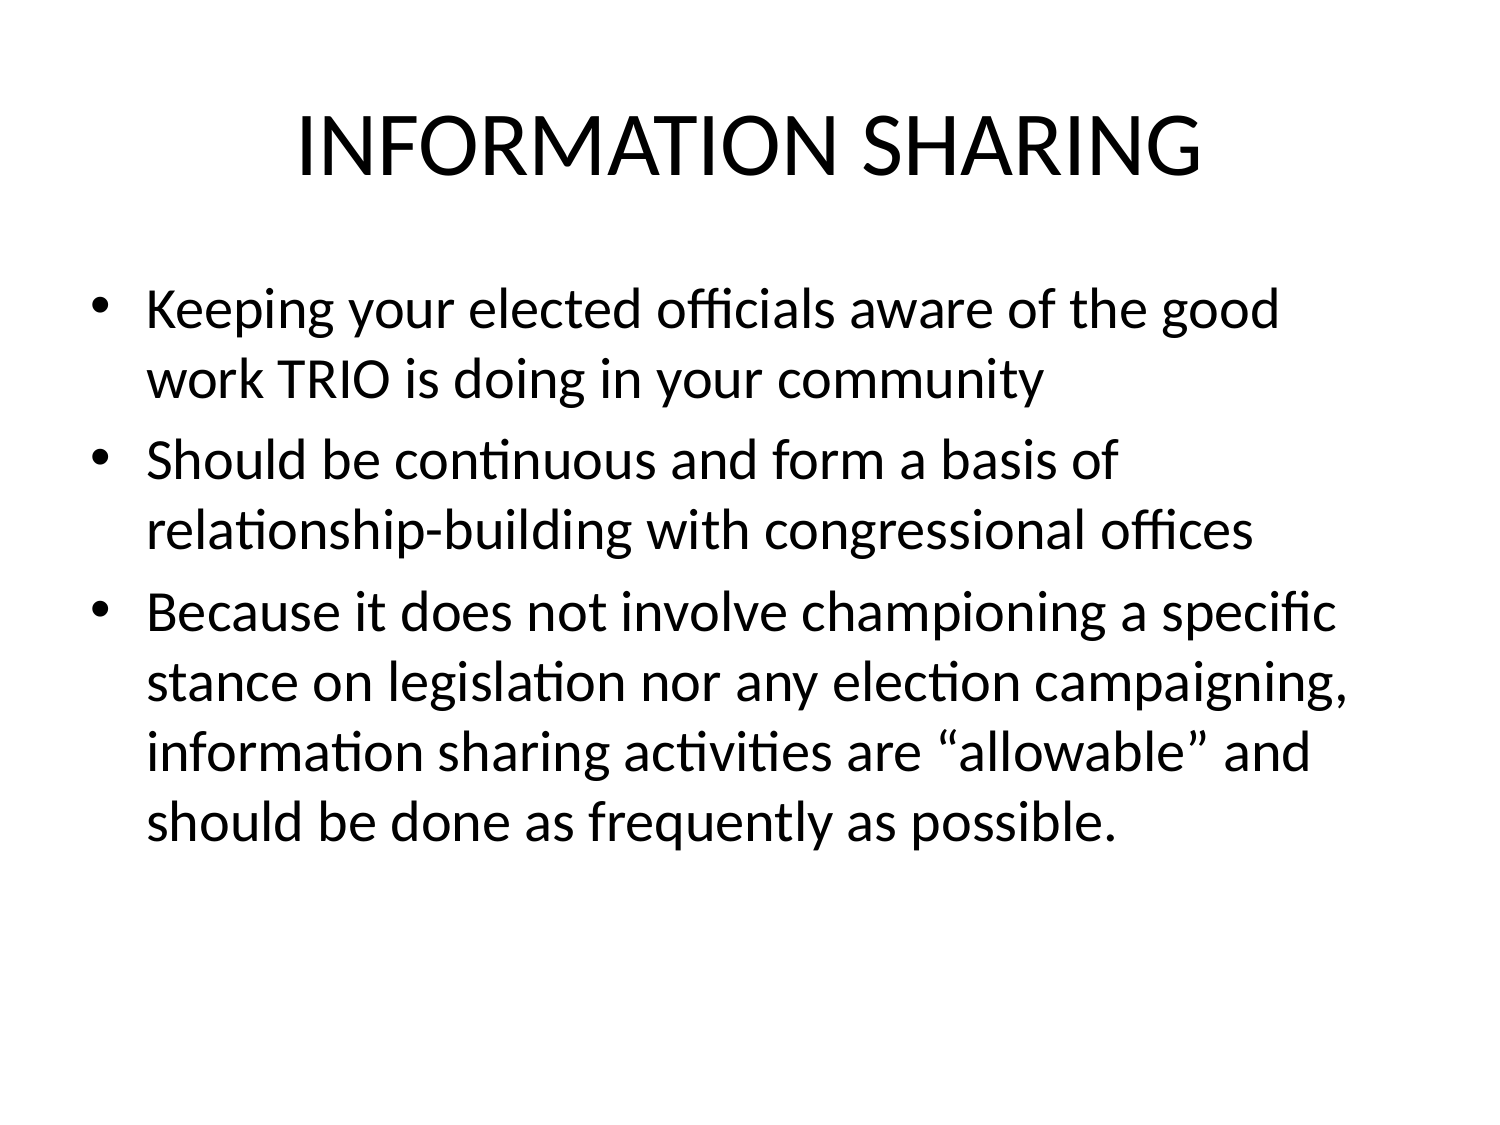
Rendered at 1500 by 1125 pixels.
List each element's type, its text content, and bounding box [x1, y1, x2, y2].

title INFORMATION SHARING [75, 45, 1425, 233]
list Keeping your elected officials aware of the good work TRIO is doing in your community Should be continuous and form a basis of relationship-building with congressional offices Because it does not involve championing a specific stance on legislation nor any election campaigning, information sharing activities are “allowable” and should be done as frequently as possible. [75, 262, 1425, 1005]
